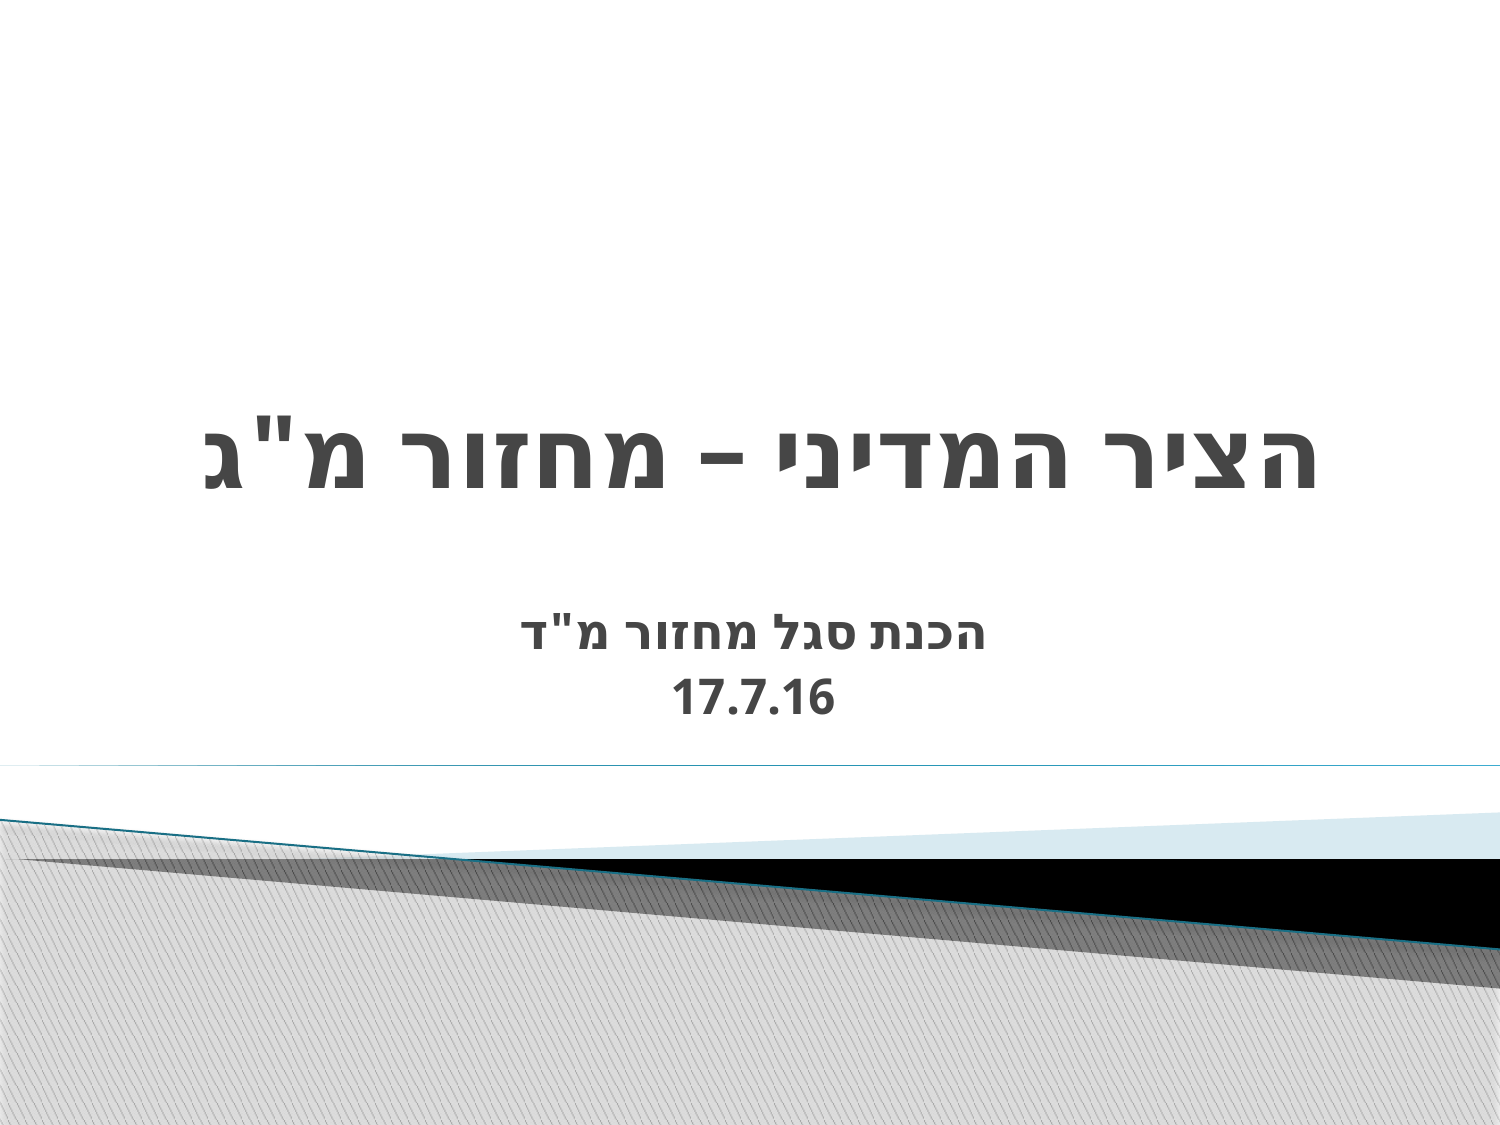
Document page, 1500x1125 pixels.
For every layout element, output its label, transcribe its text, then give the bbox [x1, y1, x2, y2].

picture [5, 859, 1500, 989]
title הציר המדיני – מחזור מ"ג [112, 287, 1388, 588]
subtitle הכנת סגל מחזור מ"ד 17.7.16 [112, 592, 1388, 790]
